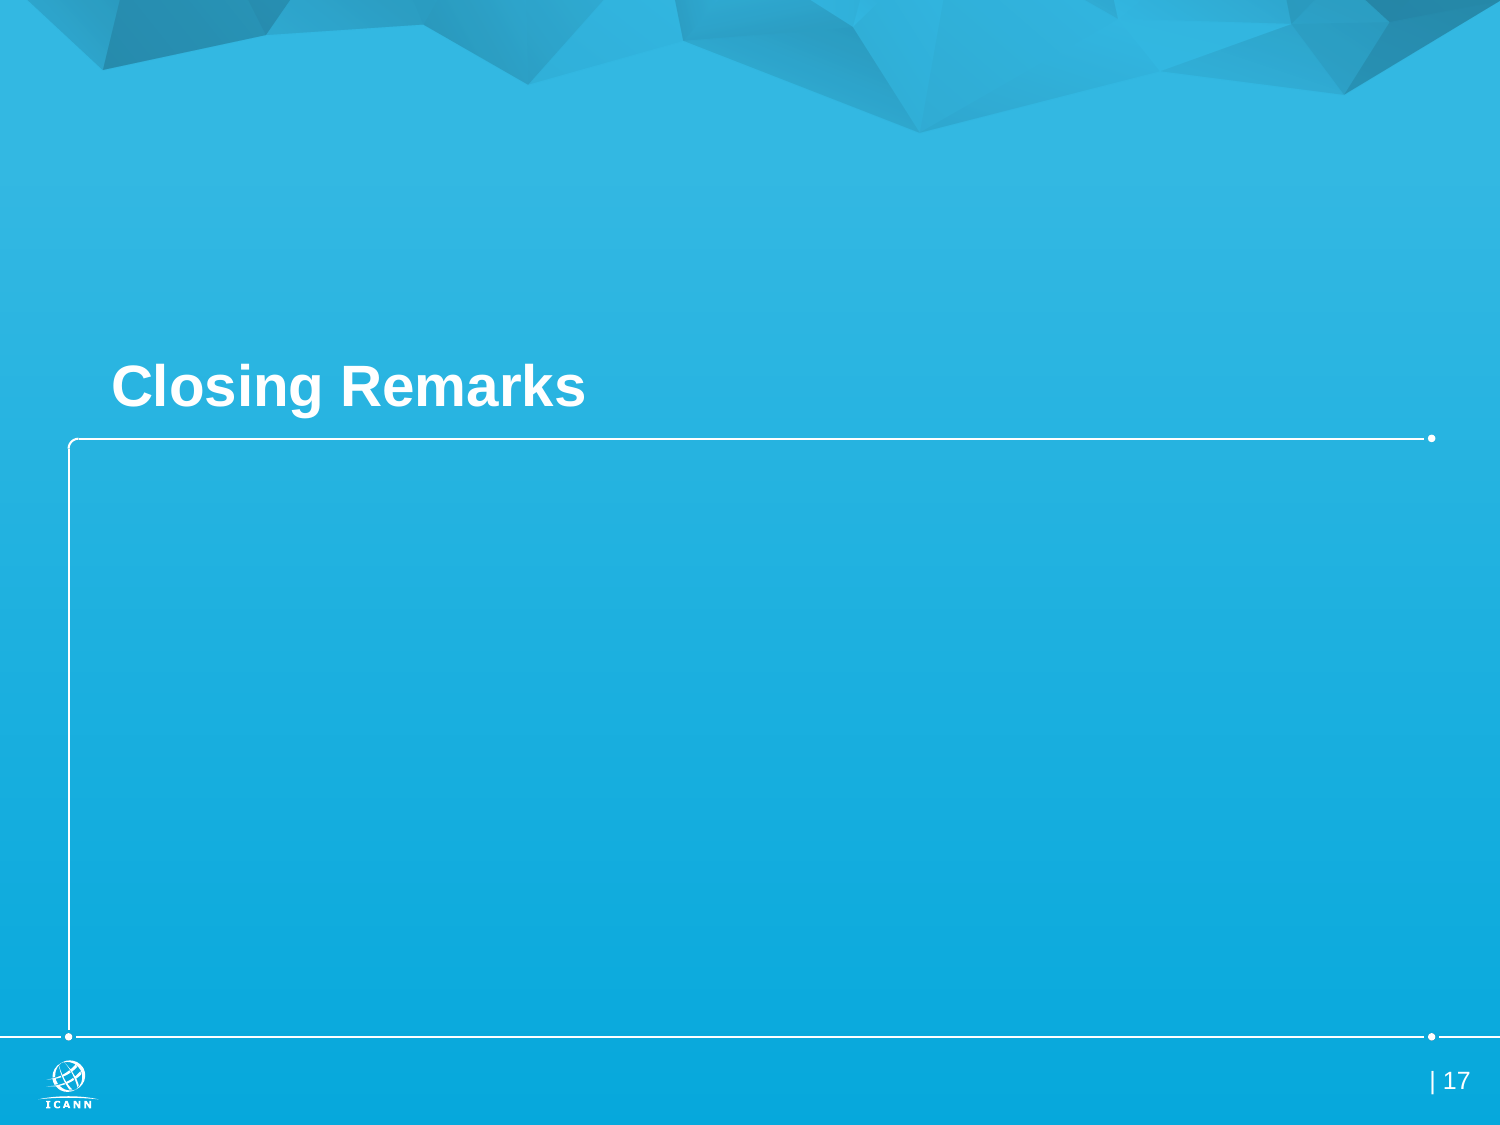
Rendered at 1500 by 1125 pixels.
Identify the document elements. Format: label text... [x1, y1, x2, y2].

picture [0, 0, 1500, 882]
title Closing Remarks [95, 129, 1398, 426]
